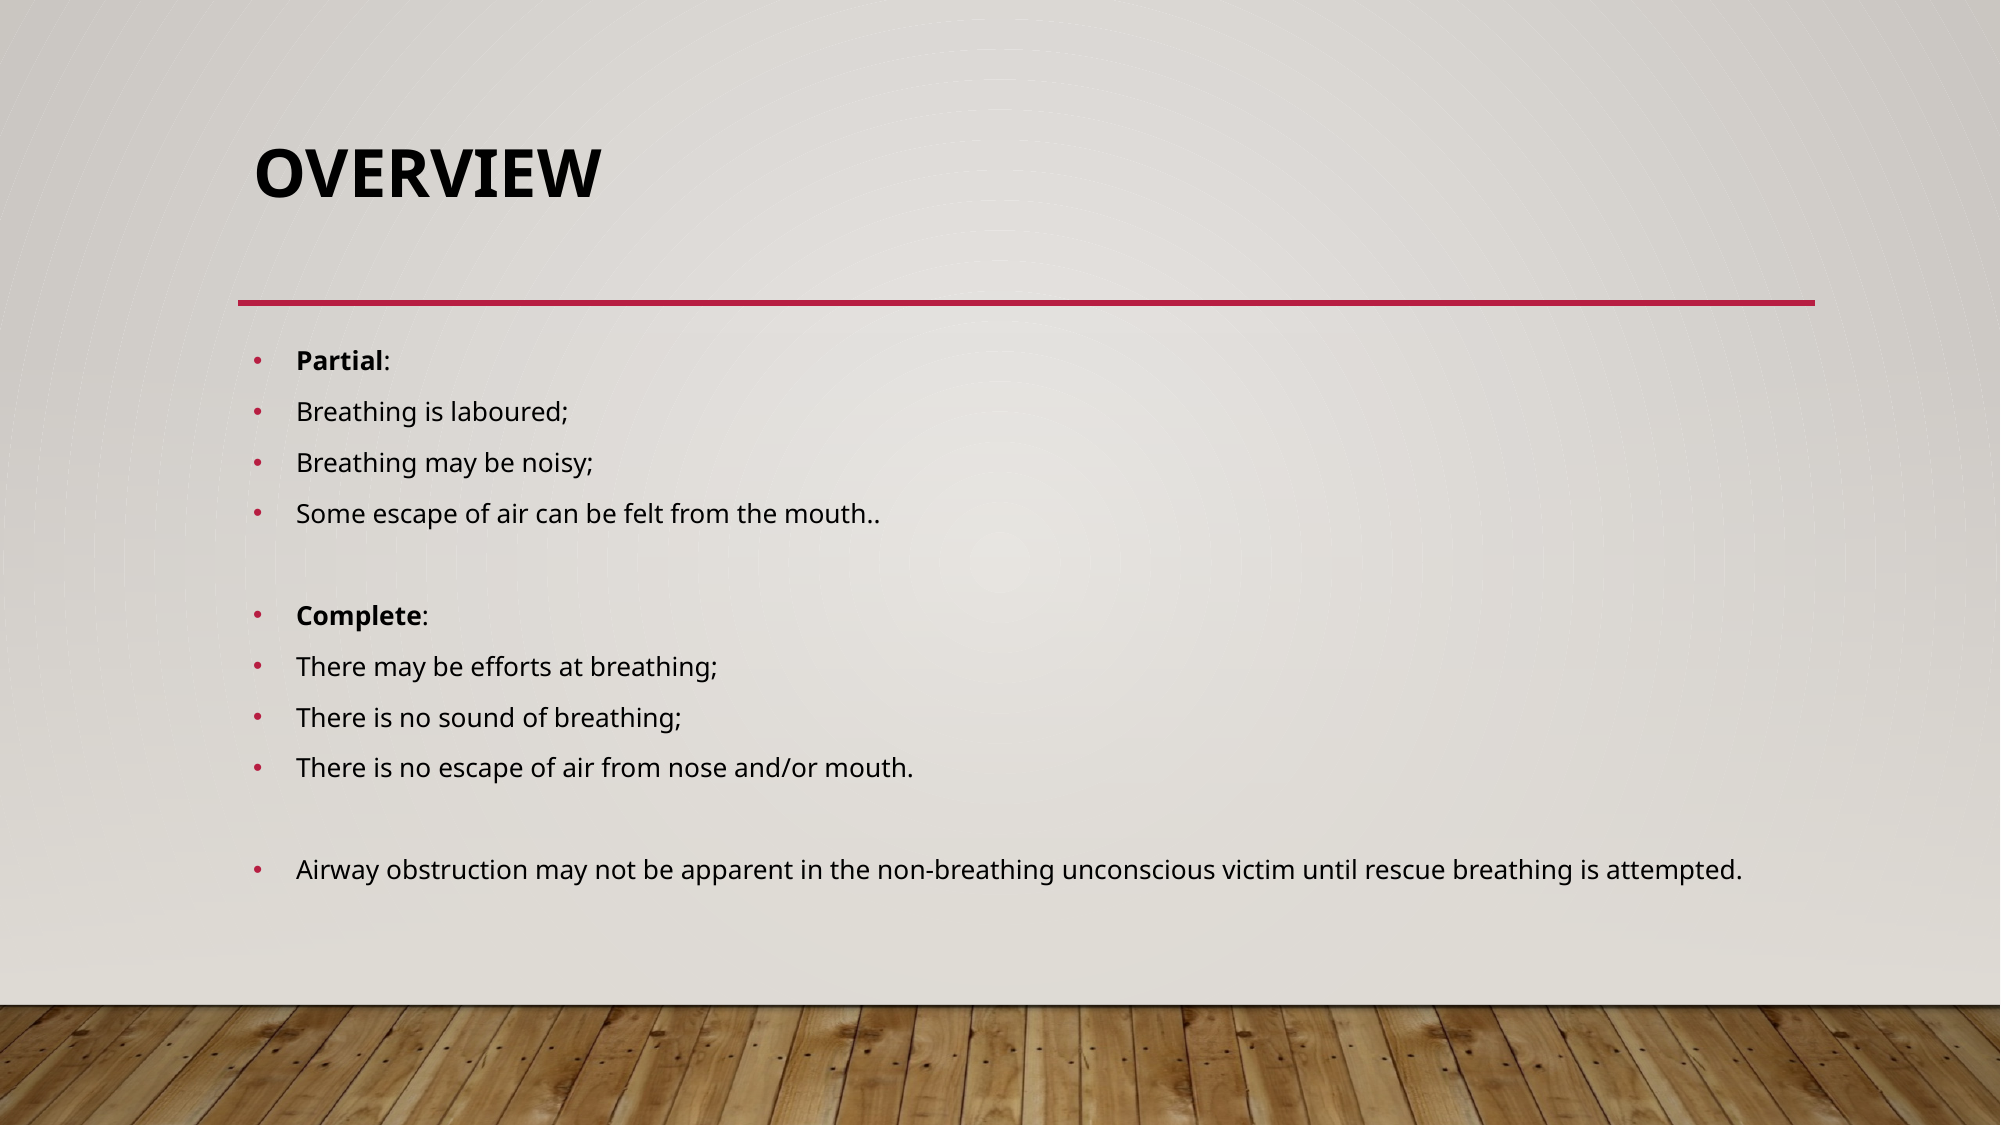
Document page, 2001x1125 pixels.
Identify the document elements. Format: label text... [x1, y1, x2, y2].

title Overview [238, 131, 1814, 305]
picture [0, 1005, 2000, 1125]
list Partial: Breathing is laboured; Breathing may be noisy; Some escape of air can be felt from the mouth.. Complete: There may be efforts at breathing; There is no sound of breathing; There is no escape of air from nose and/or mouth. Airway obstruction may not be apparent in the non-breathing unconscious victim until rescue breathing is attempted. [238, 330, 1814, 897]
